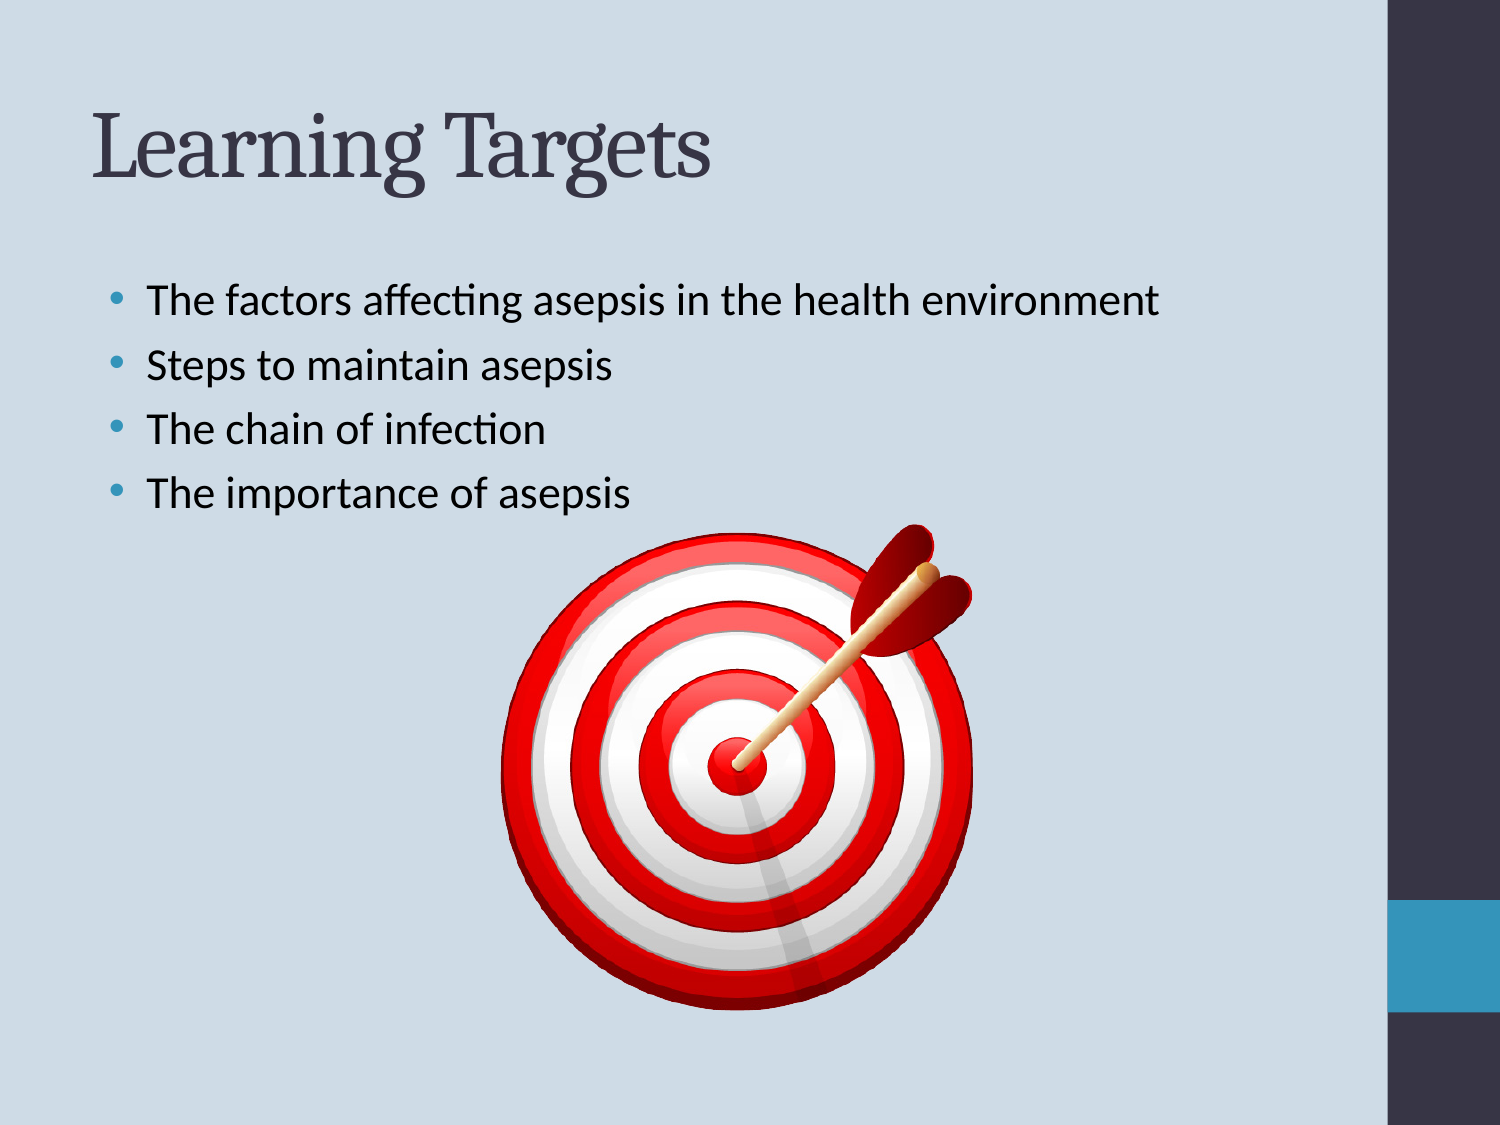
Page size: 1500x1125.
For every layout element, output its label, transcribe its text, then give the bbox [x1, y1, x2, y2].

title Learning Targets [75, 45, 1325, 233]
picture [499, 524, 974, 1011]
list The factors affecting asepsis in the health environment Steps to maintain asepsis The chain of infection The importance of asepsis [75, 262, 1325, 1050]
